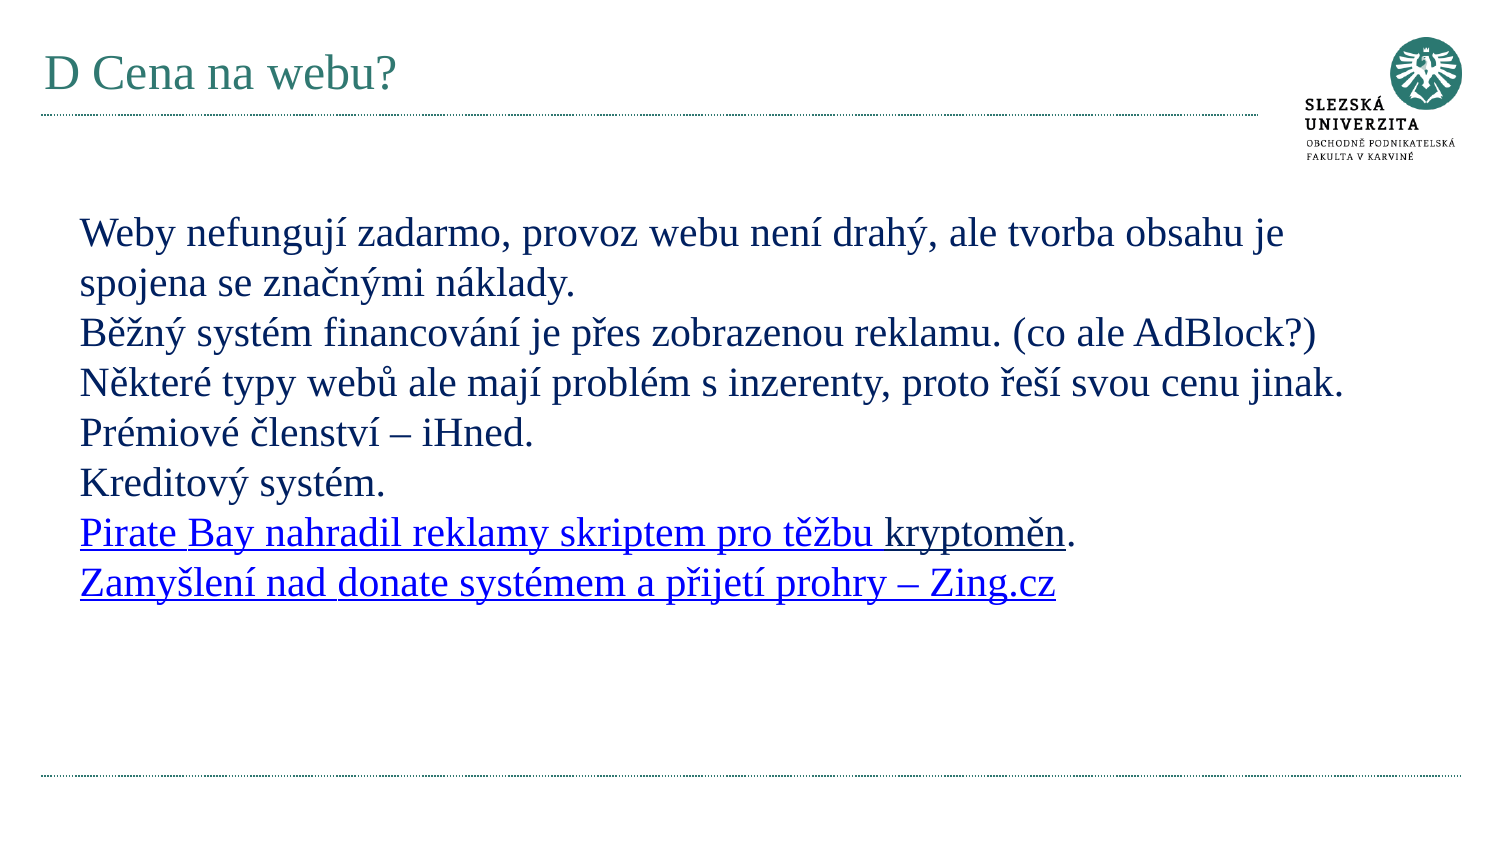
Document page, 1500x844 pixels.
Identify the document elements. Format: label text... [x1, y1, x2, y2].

list Weby nefungují zadarmo, provoz webu není drahý, ale tvorba obsahu je spojena se značnými náklady. Běžný systém financování je přes zobrazenou reklamu. (co ale AdBlock?) Některé typy webů ale mají problém s inzerenty, proto řeší svou cenu jinak. Prémiové členství – iHned. Kreditový systém. Pirate Bay nahradil reklamy skriptem pro těžbu kryptoměn. Zamyšlení nad donate systémem a přijetí prohry – Zing.cz [64, 197, 1424, 694]
title D Cena na webu? [29, 32, 668, 116]
picture [1305, 37, 1462, 160]
